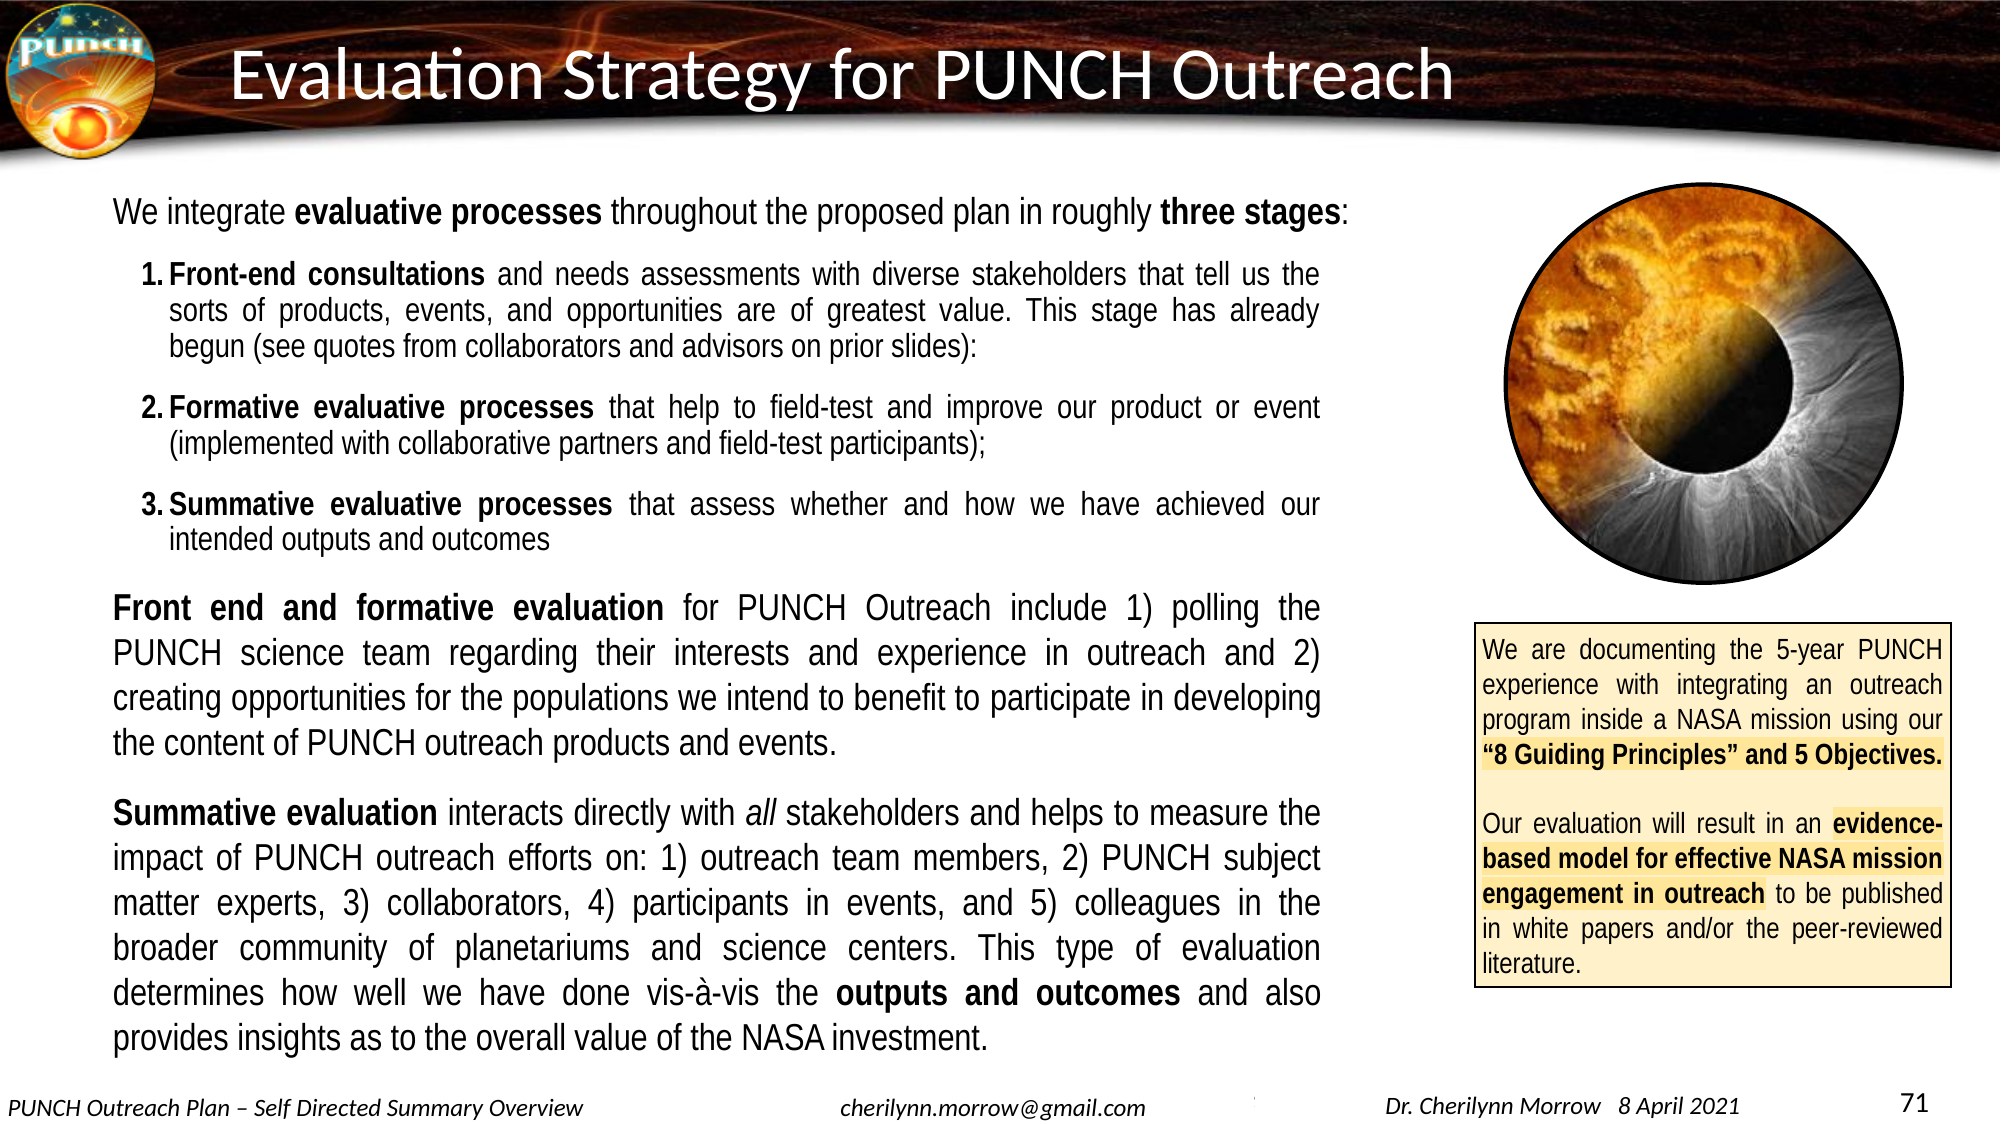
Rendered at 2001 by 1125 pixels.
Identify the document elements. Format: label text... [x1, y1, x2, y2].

text_box Evaluation Strategy for PUNCH Outreach [222, 17, 1465, 123]
text_box Dr. Cherilynn Morrow 8 April 2021 [1324, 1081, 1802, 1125]
text_box 71 [1870, 1075, 1945, 1121]
text_box cherilynn.morrow@gmail.com [732, 1083, 1255, 1125]
text_box PUNCH Outreach Plan – Self Directed Summary Overview [0, 1083, 613, 1125]
text_box We integrate evaluative processes throughout the proposed plan in roughly three stages: Front-end consultations and needs assessments with diverse stakeholders that tell us the sorts of products, events, and opportunities are of greatest value. This stage has already begun (see quotes from collaborators and advisors on prior slides): Formative evaluative processes that help to field-test and improve our product or event (implemented with collaborative partners and field-test participants); Summative evaluative processes that assess whether and how we have achieved our intended outputs and outcomes Front end and formative evaluation for PUNCH Outreach include 1) polling the PUNCH science team regarding their interests and experience in outreach and 2) creating opportunities for the populations we intend to benefit to participate in developing the content of PUNCH outreach products and events. Summative evaluation interacts directly with all stakeholders and helps to measure the impact of PUNCH outreach efforts on: 1) outreach team members, 2) PUNCH subject matter experts, 3) collaborators, 4) participants in events, and 5) colleagues in the broader community of planetariums and science centers. This type of evaluation determines how well we have done vis-à-vis the outputs and outcomes and also provides insights as to the overall value of the NASA investment. [98, 179, 1487, 1066]
text_box [1503, 182, 1904, 585]
text_box We are documenting the 5-year PUNCH experience with integrating an outreach program inside a NASA mission using our “8 Guiding Principles” and 5 Objectives. Our evaluation will result in an evidence-based model for effective NASA mission engagement in outreach to be published in white papers and/or the peer-reviewed literature. [1474, 622, 1951, 988]
picture [0, 0, 2000, 822]
